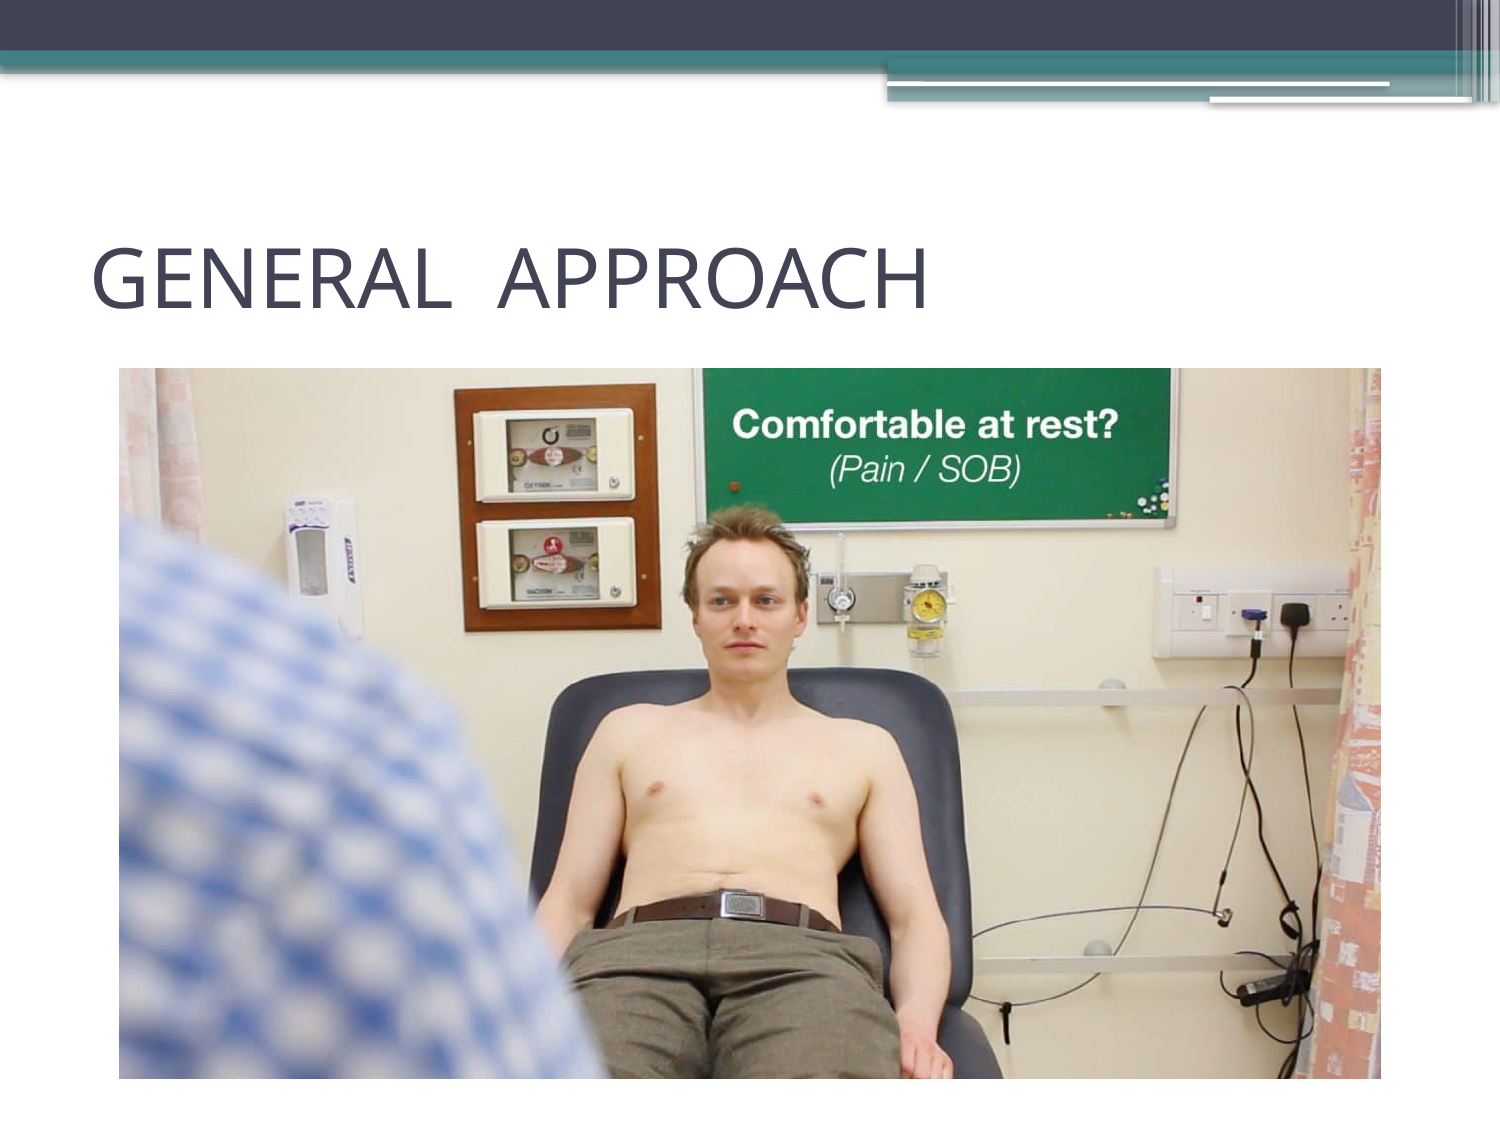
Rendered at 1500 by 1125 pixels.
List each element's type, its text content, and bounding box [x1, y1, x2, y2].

title GENERAL APPROACH [75, 187, 1425, 363]
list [119, 368, 1381, 1079]
